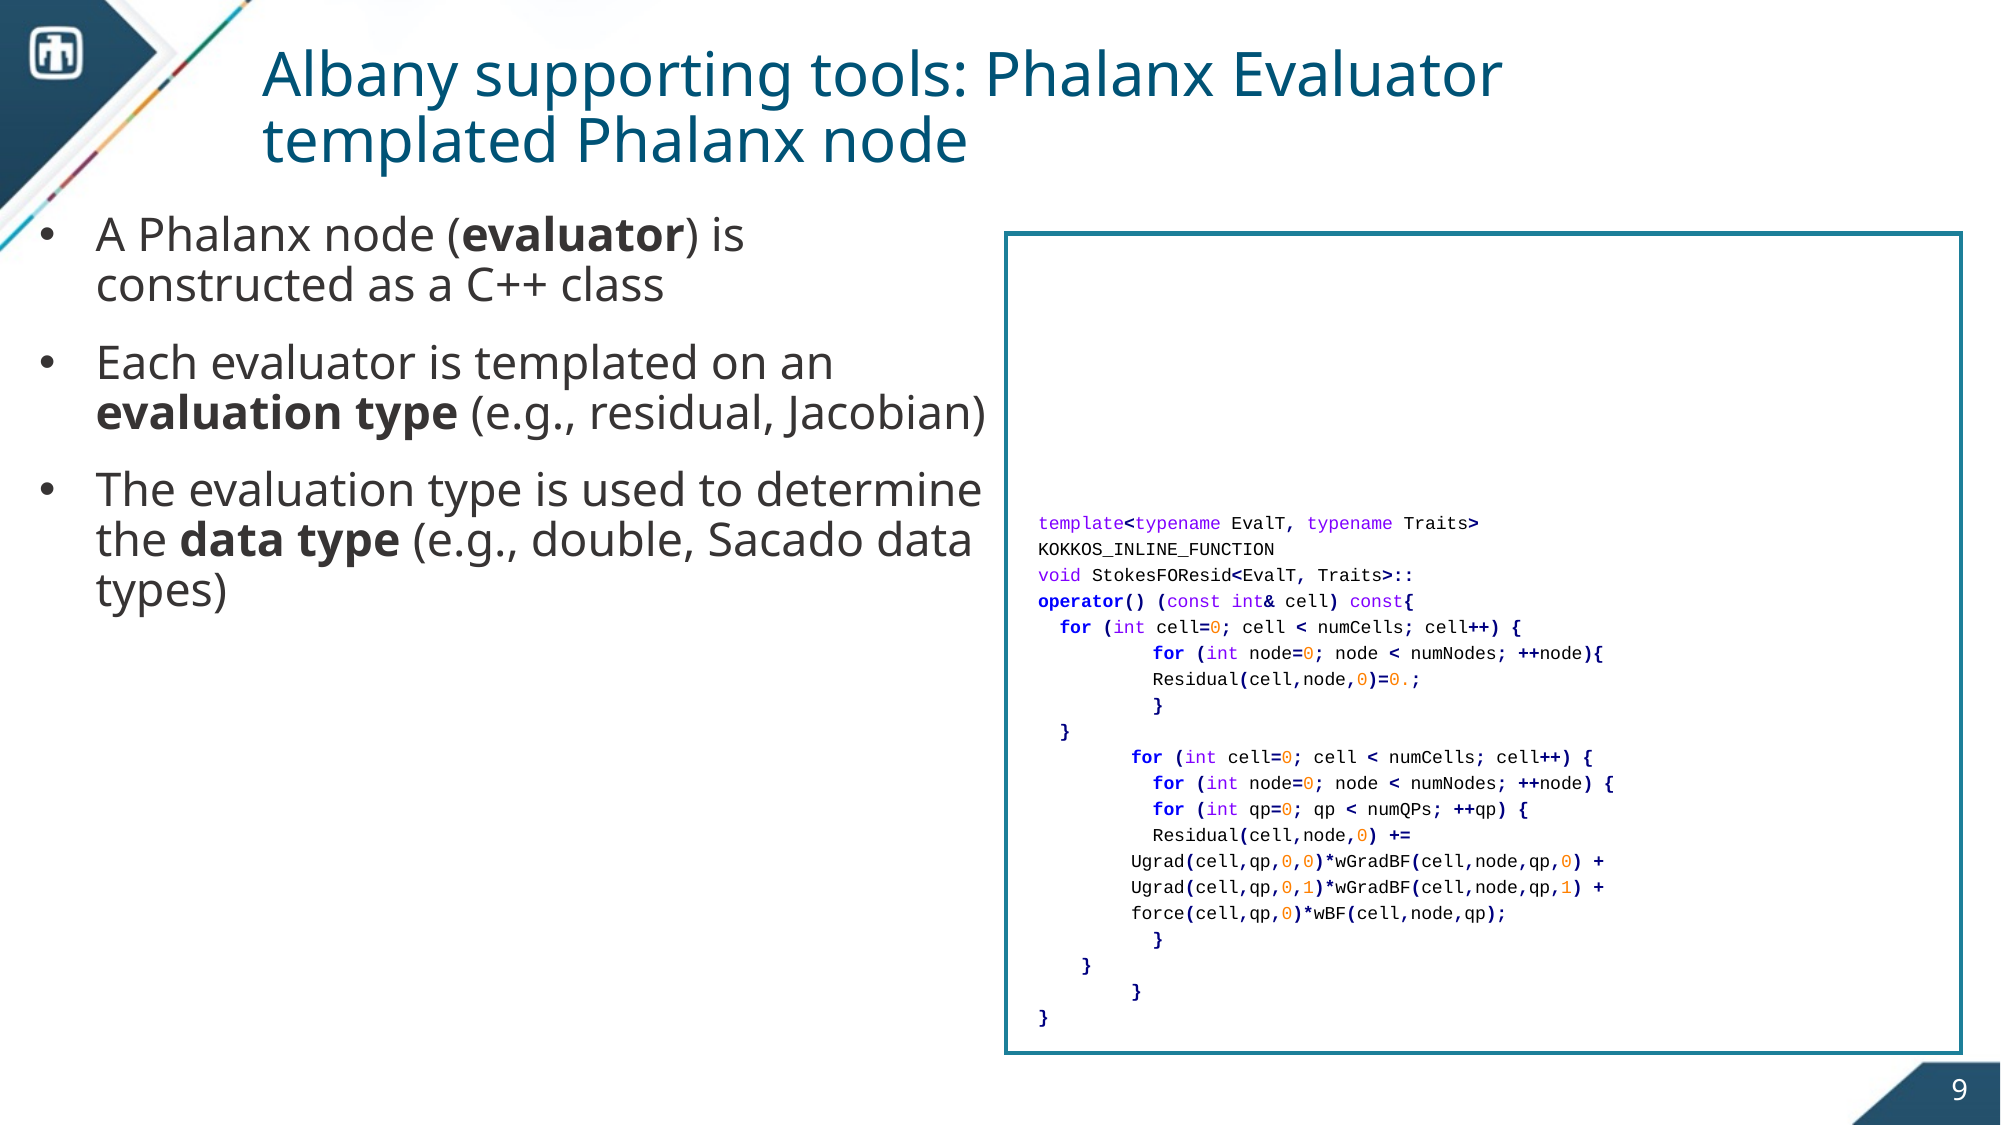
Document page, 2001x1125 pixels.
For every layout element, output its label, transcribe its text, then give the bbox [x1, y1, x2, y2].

text_box [143, 181, 1758, 961]
slide_number 9 [1919, 1061, 2000, 1122]
picture [0, 0, 2001, 1125]
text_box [1005, 233, 1961, 1053]
